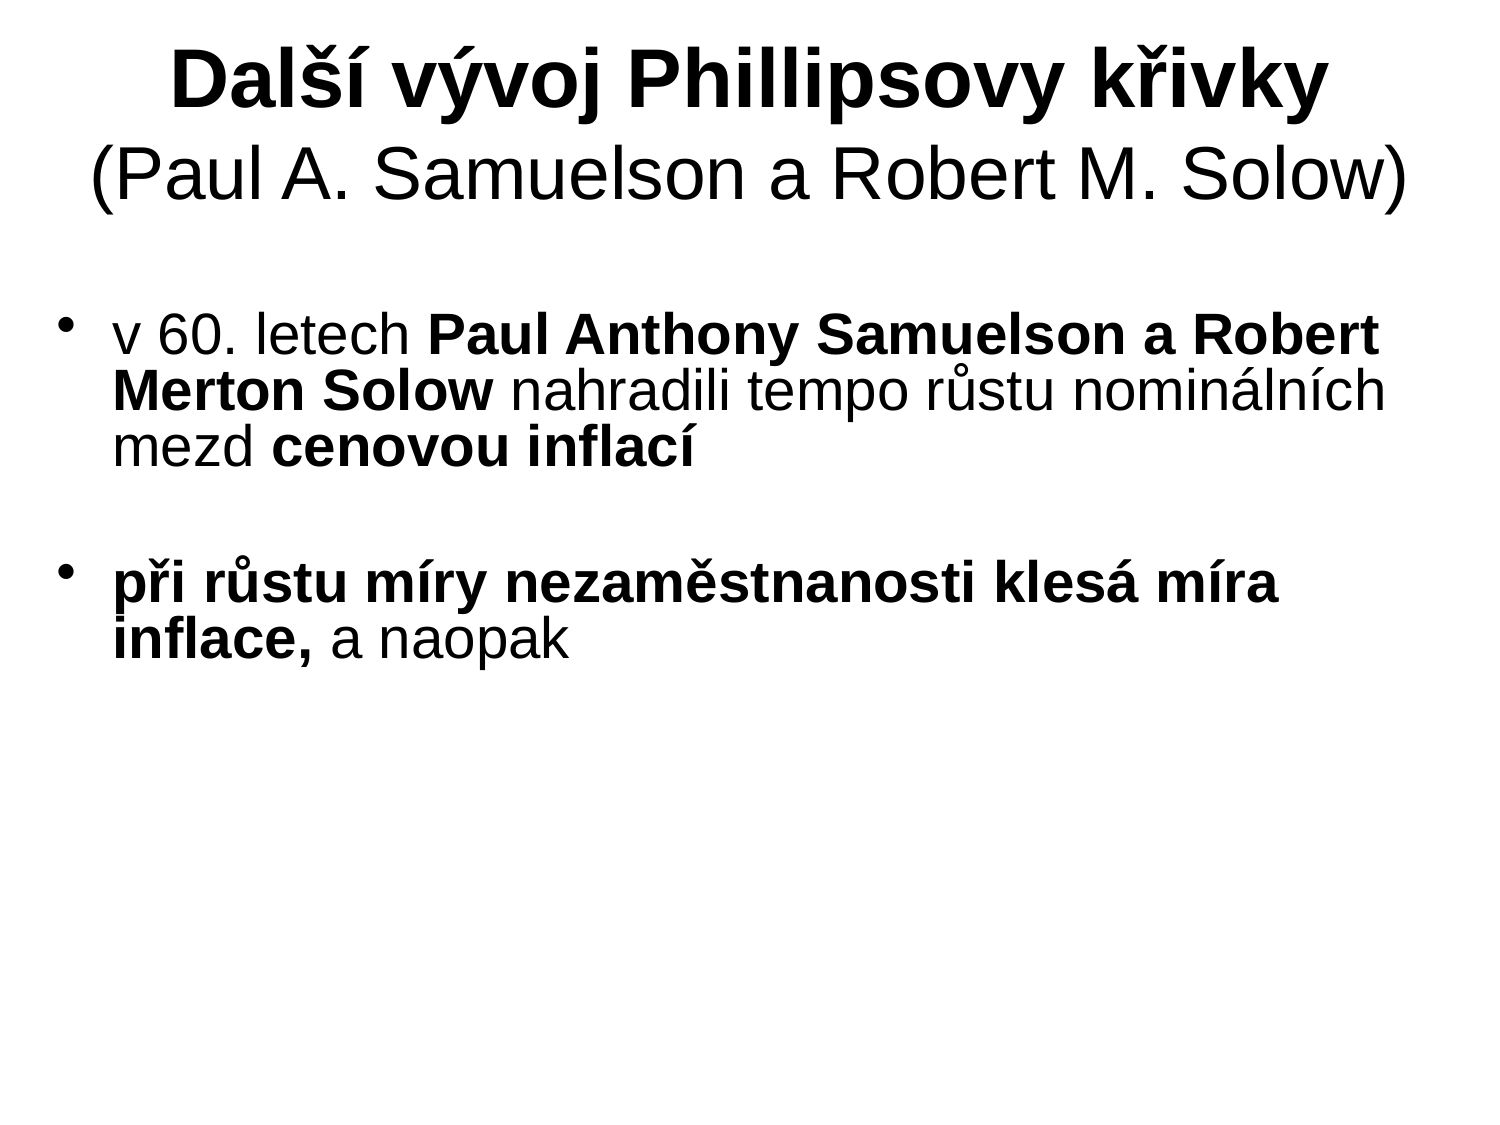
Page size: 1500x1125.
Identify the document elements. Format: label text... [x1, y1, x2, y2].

title Další vývoj Phillipsovy křivky (Paul A. Samuelson a Robert M. Solow) [29, 66, 1471, 173]
list v 60. letech Paul Anthony Samuelson a Robert Merton Solow nahradili tempo růstu nominálních mezd cenovou inflací při růstu míry nezaměstnanosti klesá míra inflace, a naopak [41, 302, 1483, 764]
